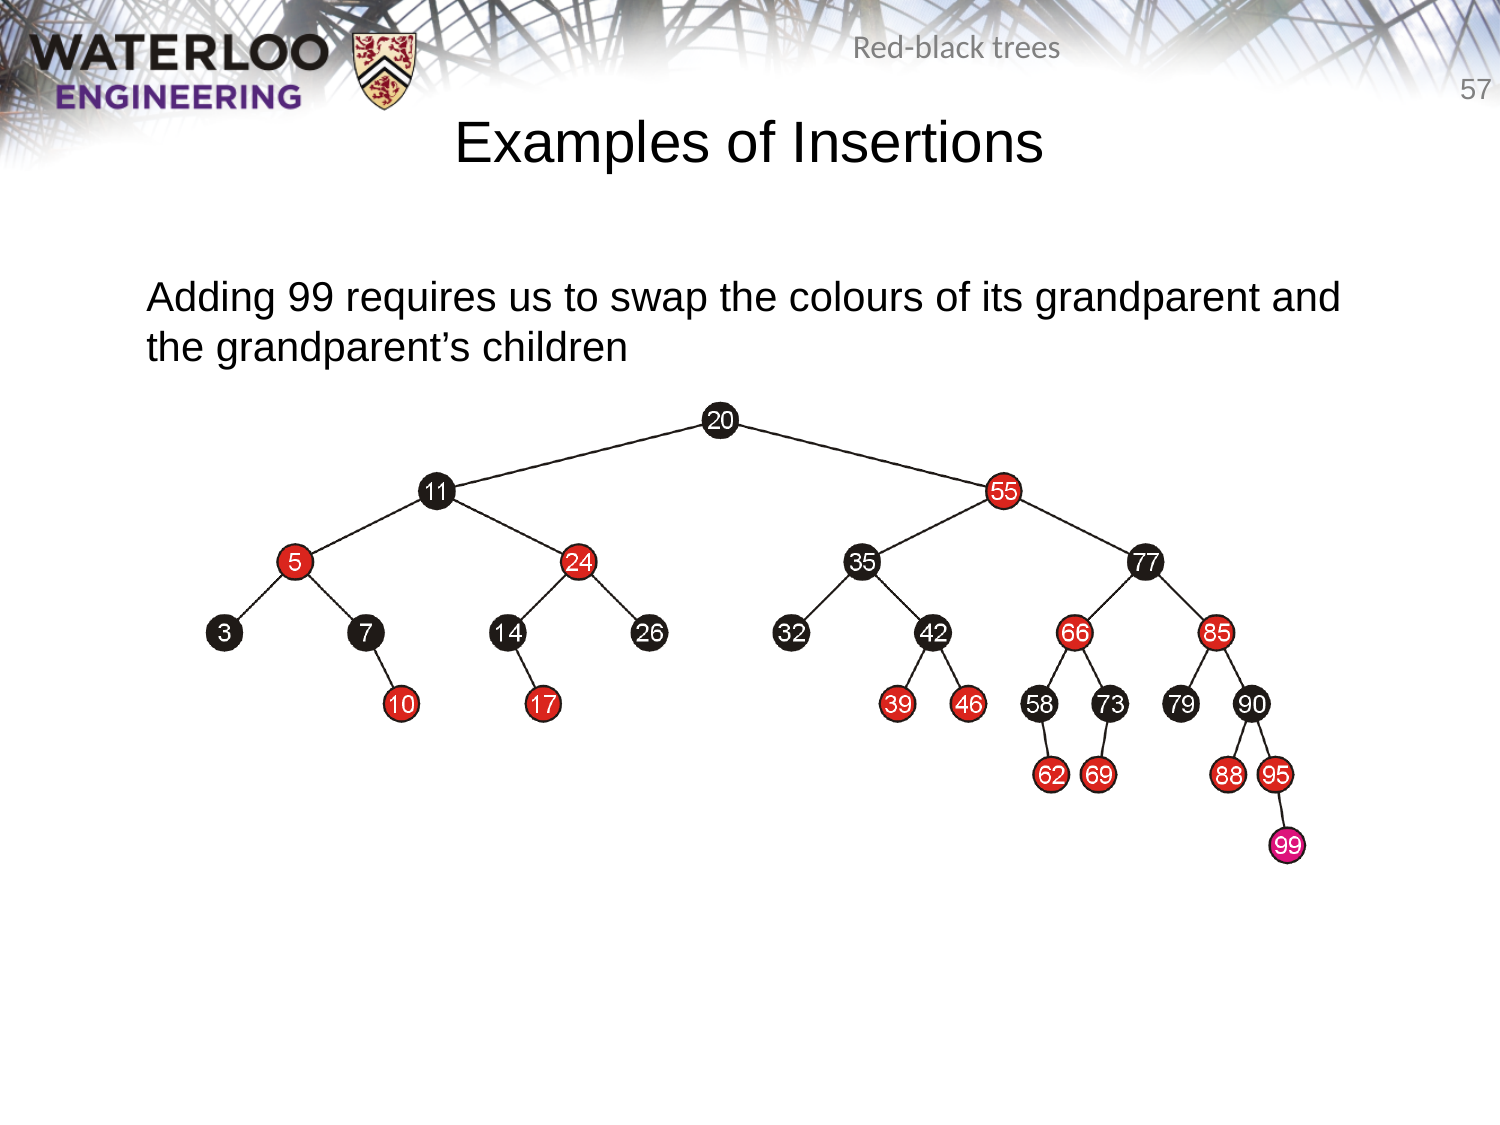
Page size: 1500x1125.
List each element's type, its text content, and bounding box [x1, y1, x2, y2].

title Examples of Insertions [74, 44, 1426, 233]
list Adding 99 requires us to swap the colours of its grandparent and the grandparent’s children [74, 262, 1426, 1006]
picture [0, 0, 1500, 1125]
